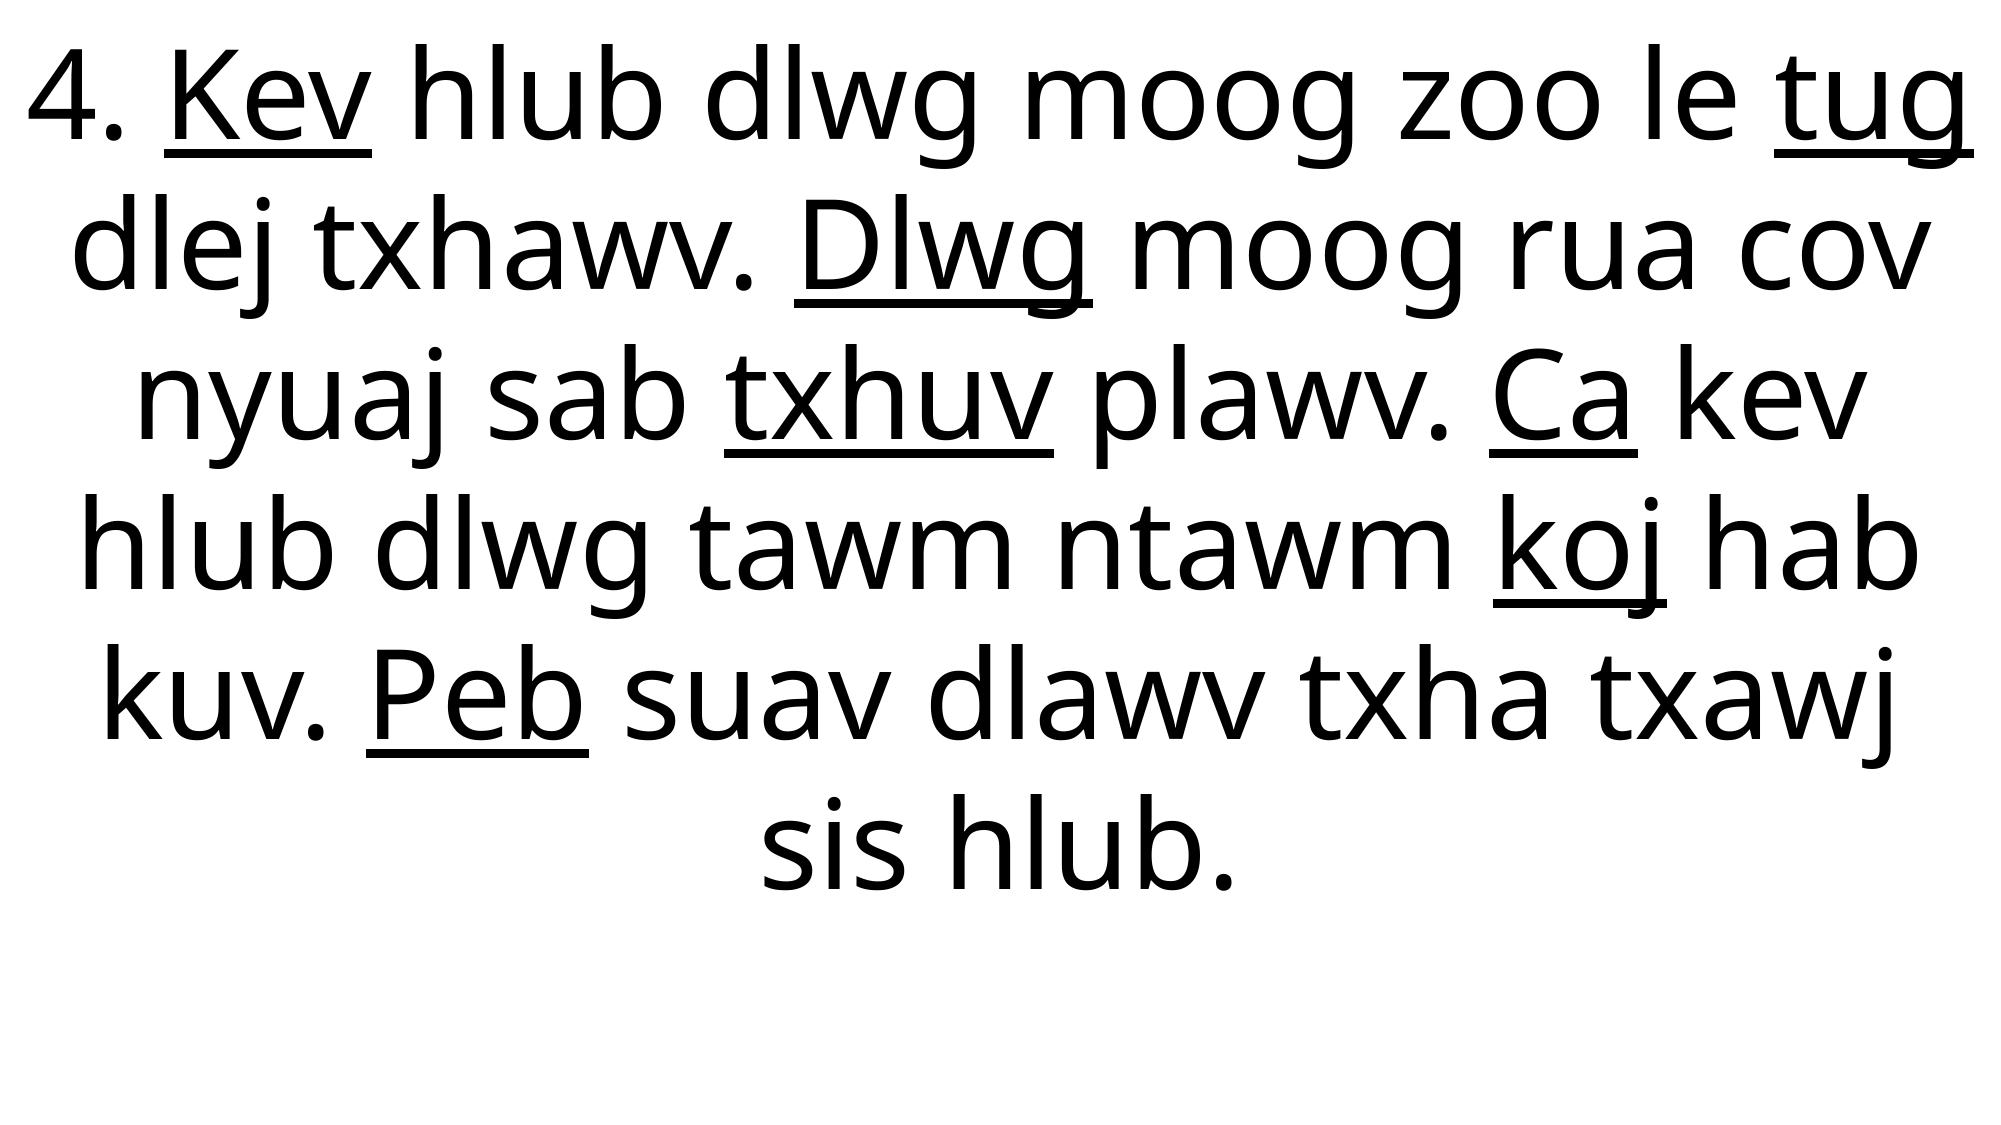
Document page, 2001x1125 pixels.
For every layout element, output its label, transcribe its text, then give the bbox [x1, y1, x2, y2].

text_box 4. Kev hlub dlwg moog zoo le tug dlej txhawv. Dlwg moog rua cov nyuaj sab txhuv plawv. Ca kev hlub dlwg tawm ntawm koj hab kuv. Peb suav dlawv txha txawj sis hlub. [0, 6, 2000, 922]
